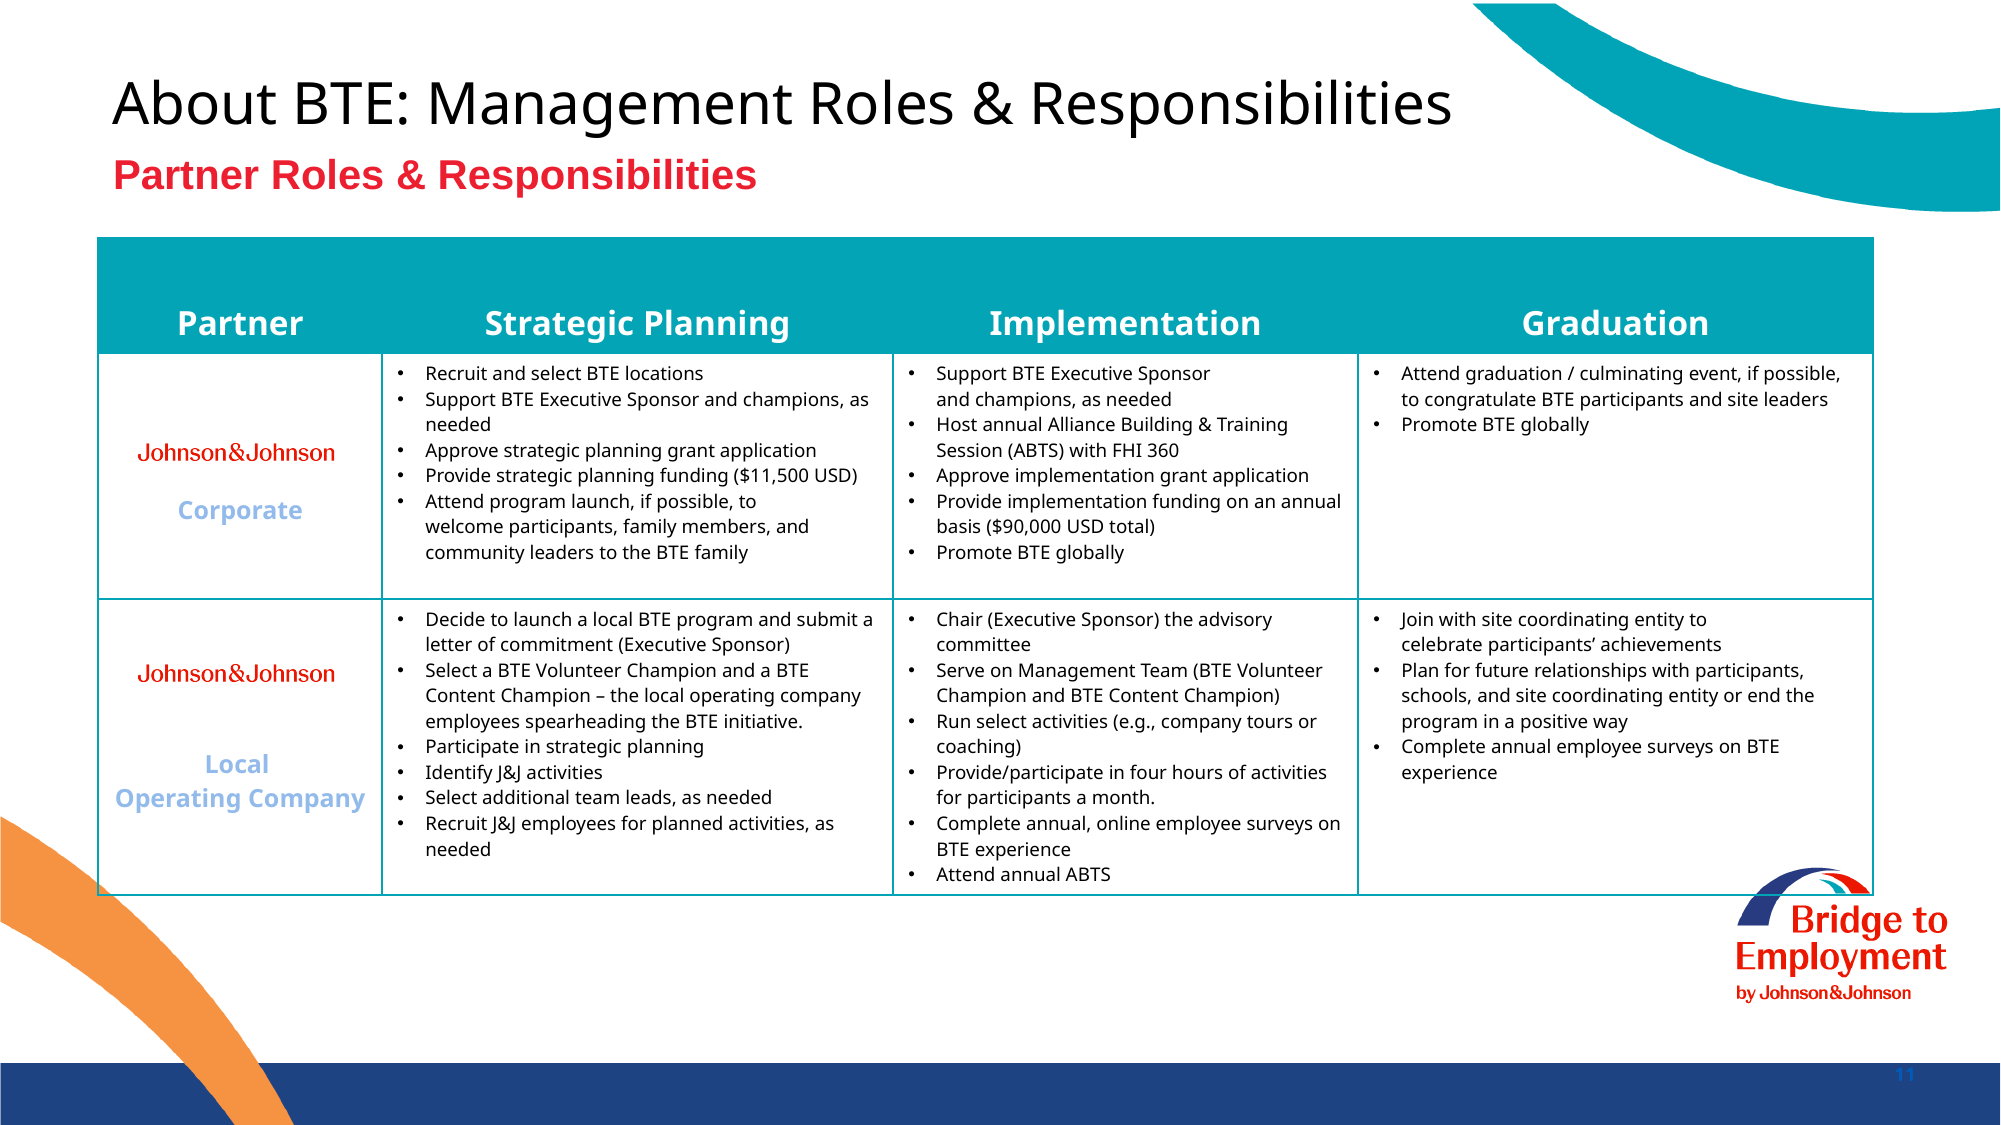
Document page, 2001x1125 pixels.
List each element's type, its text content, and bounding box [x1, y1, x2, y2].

table_cell Local Operating Company [99, 600, 381, 894]
table_cell Corporate [99, 354, 381, 598]
table_cell Recruit and select BTE locations Support BTE Executive Sponsor and champions, as needed Approve strategic planning grant application Provide strategic planning funding ($11,500 USD) Attend program launch, if possible, to welcome participants, family members, and community leaders to the BTE family [383, 354, 892, 598]
table_cell Chair (Executive Sponsor) the advisory committee Serve on Management Team (BTE Volunteer Champion and BTE Content Champion) Run select activities (e.g., company tours or coaching) Provide/participate in four hours of activities for participants a month. Complete annual, online employee surveys on BTE experience Attend annual ABTS [894, 600, 1357, 894]
table_cell Decide to launch a local BTE program and submit a letter of commitment (Executive Sponsor) Select a BTE Volunteer Champion and a BTE Content Champion – the local operating company employees spearheading the BTE initiative. Participate in strategic planning Identify J&J activities Select additional team leads, as needed Recruit J&J employees for planned activities, as needed [383, 600, 892, 894]
title About BTE: Management Roles & Responsibilities [112, 66, 1824, 141]
table_cell Support BTE Executive Sponsor and champions, as needed Host annual Alliance Building & Training Session (ABTS) with FHI 360 Approve implementation grant application Provide implementation funding on an annual basis ($90,000 USD total) Promote BTE globally [894, 354, 1357, 598]
picture [0, 0, 2001, 1125]
table_cell Attend graduation / culminating event, if possible, to congratulate BTE participants and site leaders Promote BTE globally [1359, 354, 1872, 598]
slide_number 11 [1809, 1045, 1931, 1106]
table_cell Join with site coordinating entity to celebrate participants’ achievements Plan for future relationships with participants, schools, and site coordinating entity or end the program in a positive way Complete annual employee surveys on BTE experience [1359, 600, 1872, 894]
table_header Implementation [894, 239, 1357, 352]
table_header Partner [99, 239, 381, 352]
text_box Partner Roles & Responsibilities [98, 140, 1157, 183]
table_header Strategic Planning [383, 239, 892, 352]
table_header Graduation [1359, 239, 1872, 352]
